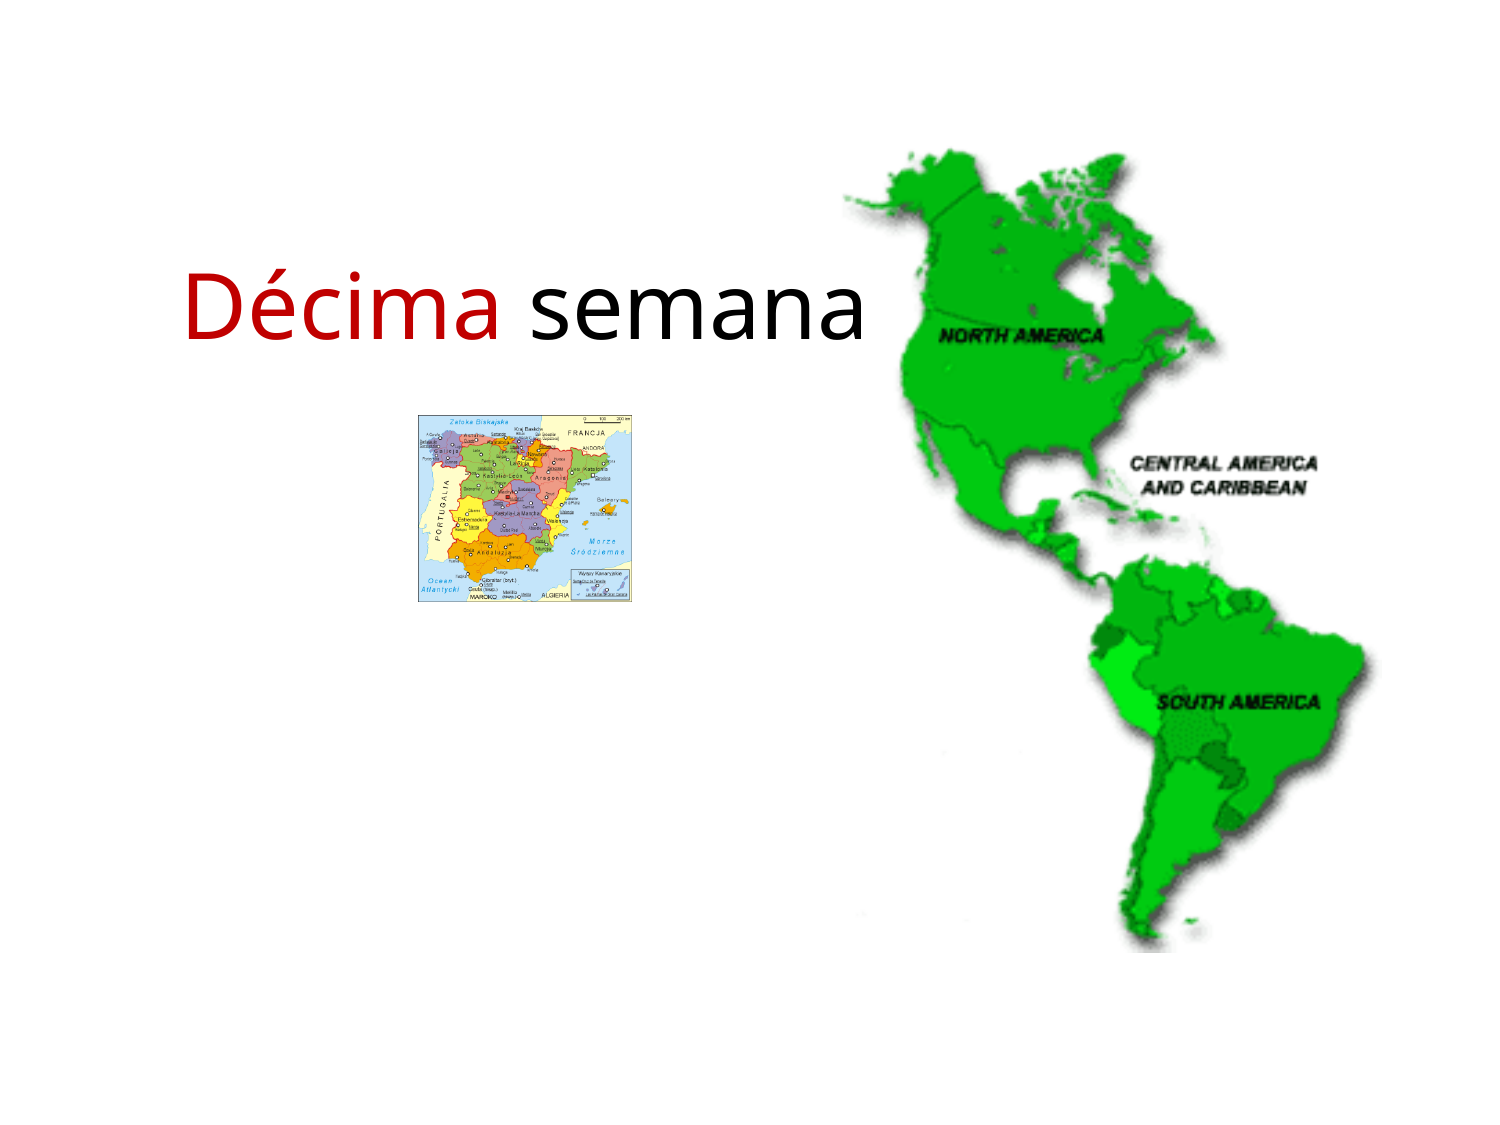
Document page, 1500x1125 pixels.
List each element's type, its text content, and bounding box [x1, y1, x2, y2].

title Décima semana [135, 188, 827, 418]
picture [418, 415, 632, 603]
picture [832, 125, 1382, 953]
